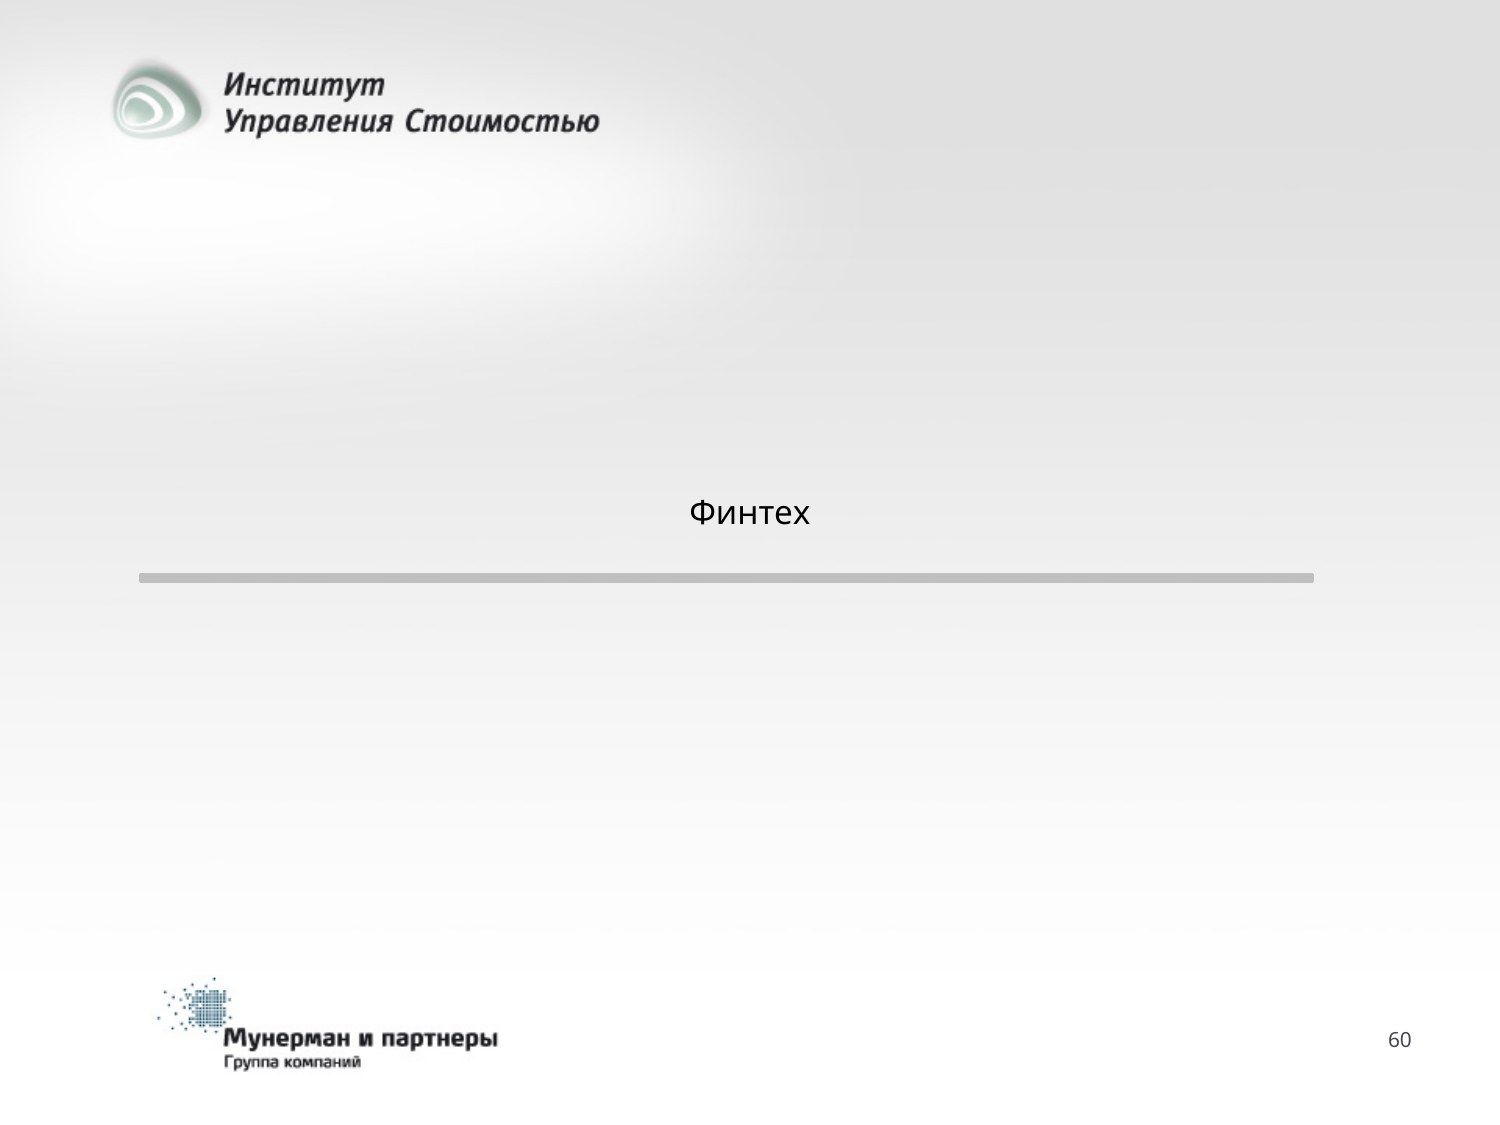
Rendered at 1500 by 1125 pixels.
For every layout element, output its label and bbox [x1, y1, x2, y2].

list [0, 0, 1500, 1125]
